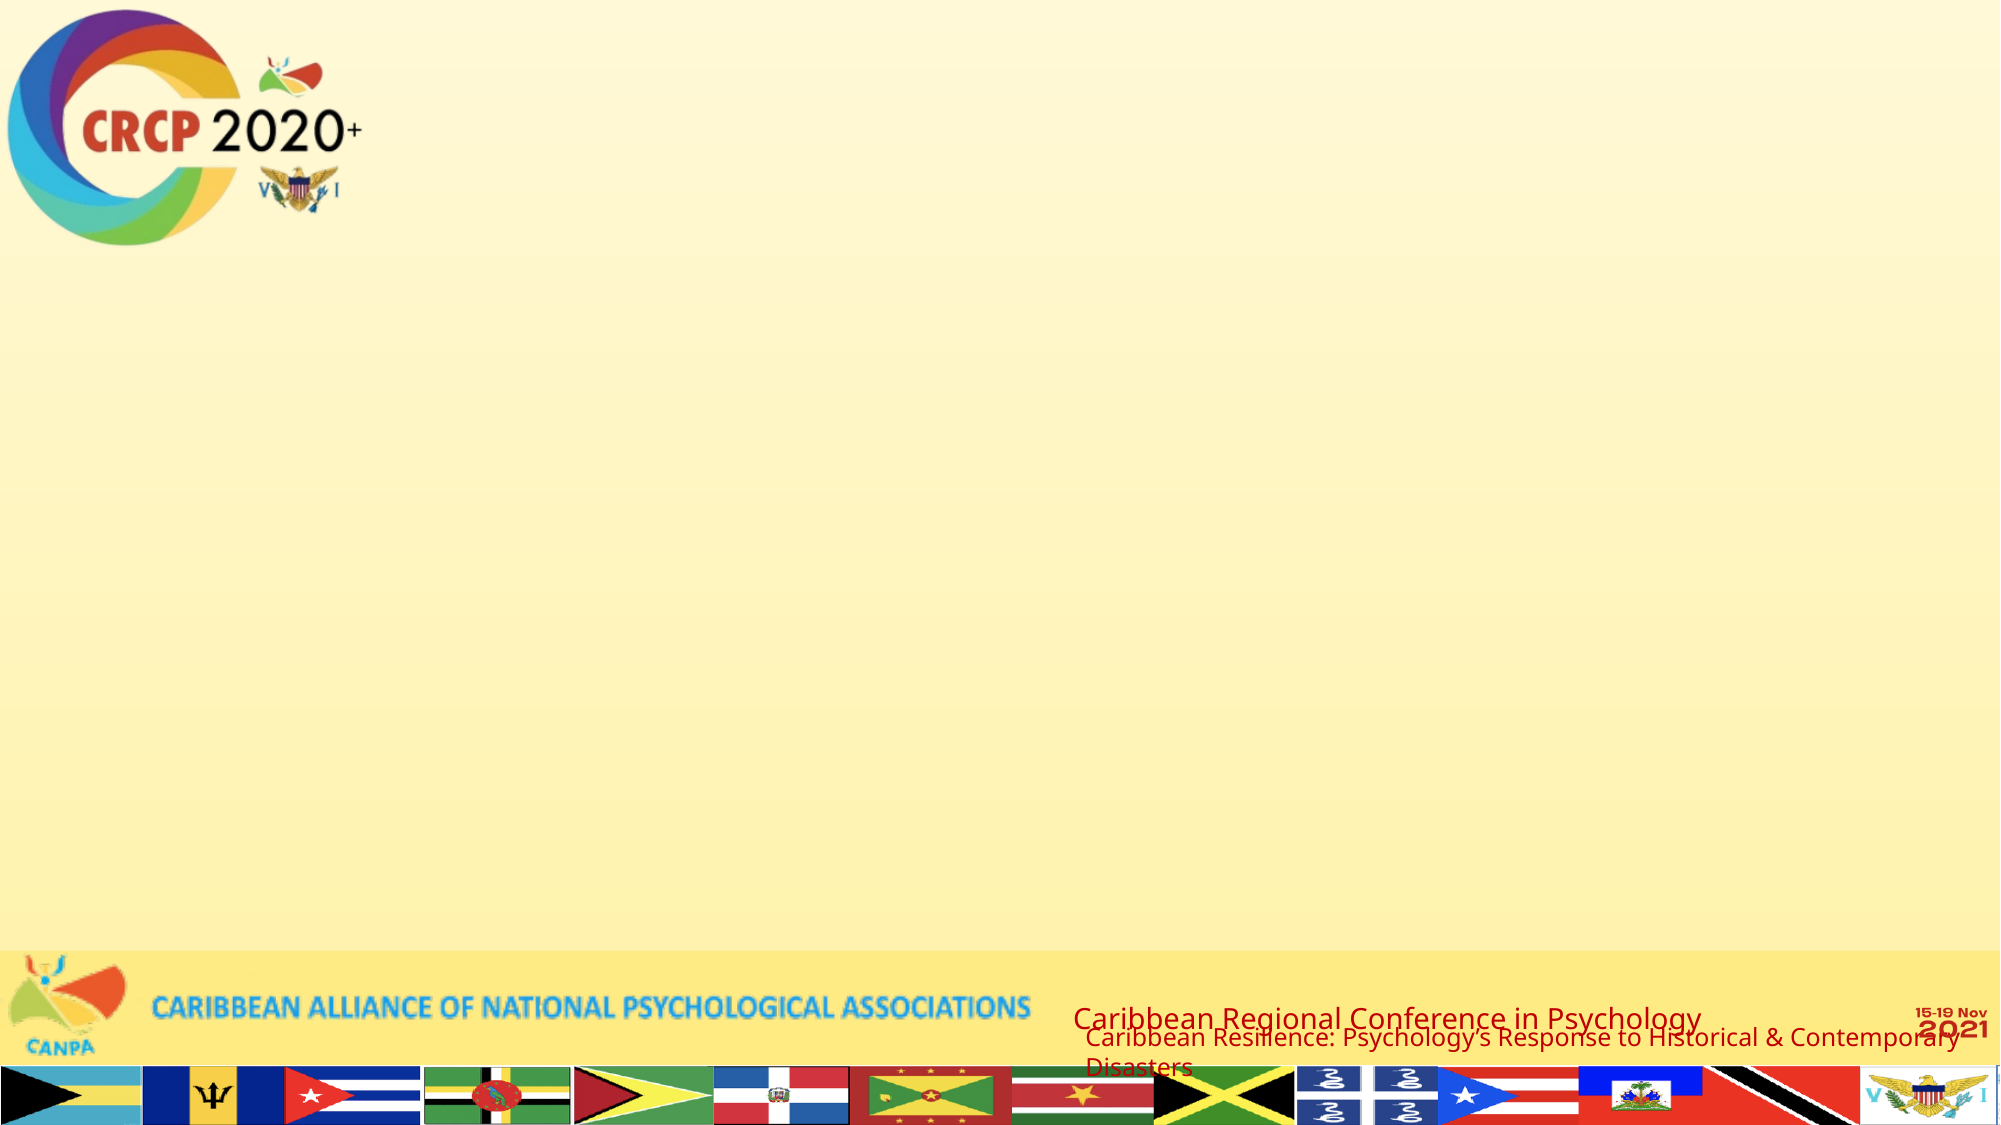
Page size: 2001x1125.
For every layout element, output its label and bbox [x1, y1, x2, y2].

picture [1090, 1066, 1099, 1074]
picture [0, 0, 454, 396]
picture [0, 928, 2000, 1125]
